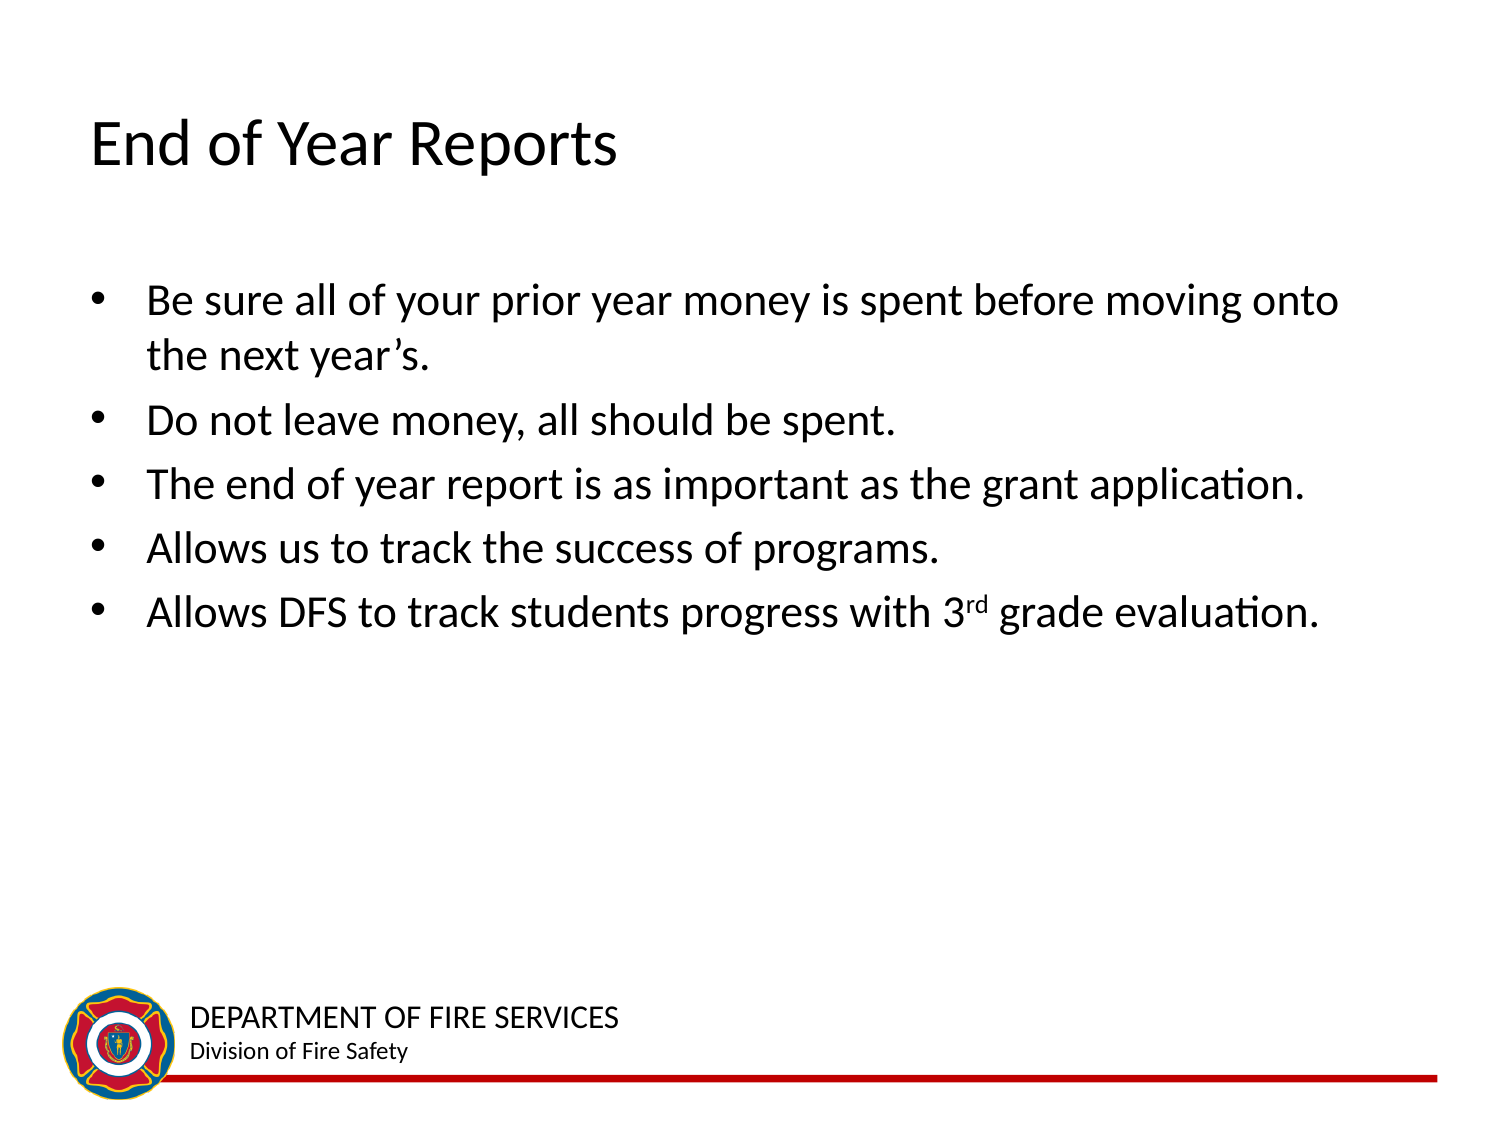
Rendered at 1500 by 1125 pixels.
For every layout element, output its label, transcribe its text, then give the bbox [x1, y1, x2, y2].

picture [62, 987, 175, 1100]
list Be sure all of your prior year money is spent before moving onto the next year’s. Do not leave money, all should be spent. The end of year report is as important as the grant application. Allows us to track the success of programs. Allows DFS to track students progress with 3rd grade evaluation. [75, 262, 1425, 963]
title End of Year Reports [75, 45, 1425, 233]
